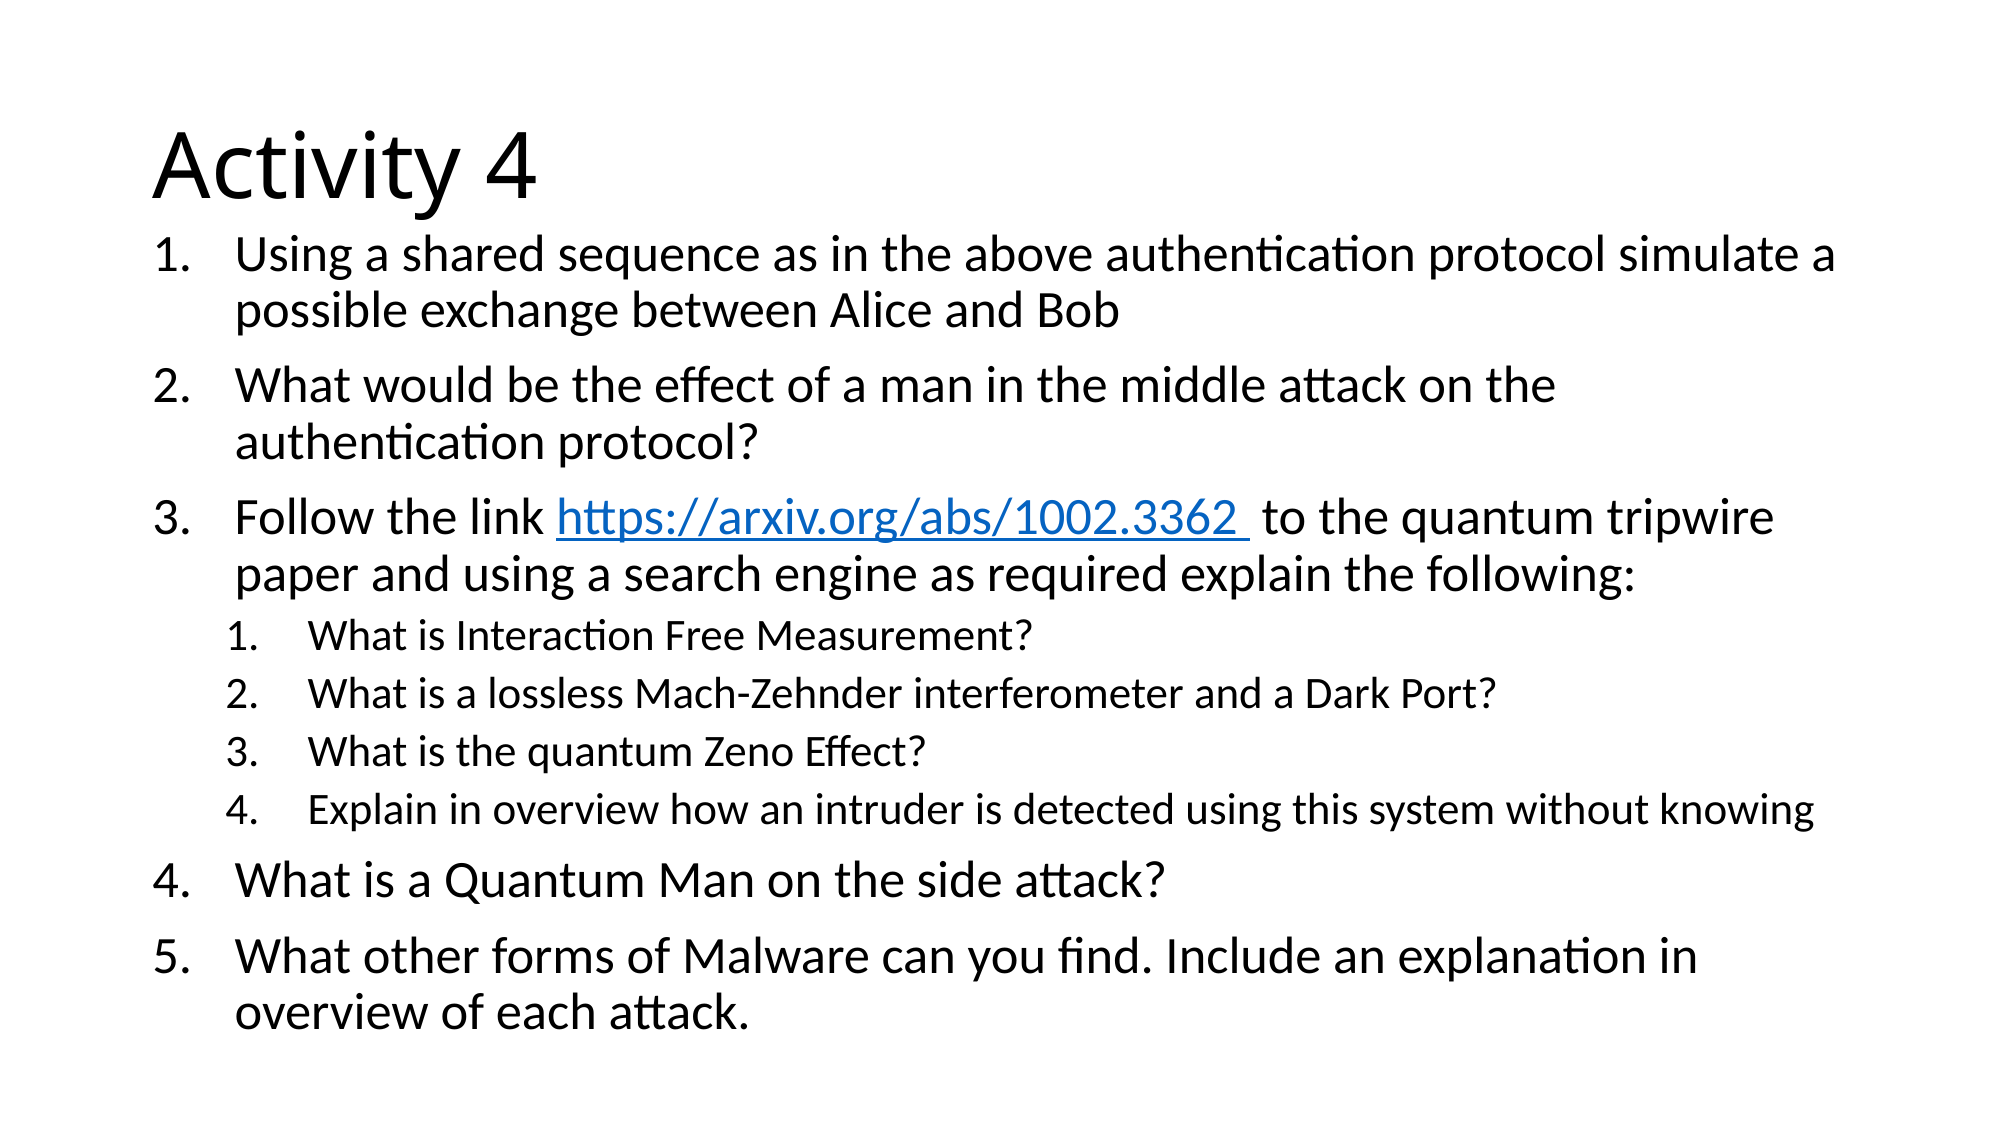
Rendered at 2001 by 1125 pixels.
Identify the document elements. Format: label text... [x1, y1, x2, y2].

list Using a shared sequence as in the above authentication protocol simulate a possible exchange between Alice and Bob What would be the effect of a man in the middle attack on the authentication protocol? Follow the link https://arxiv.org/abs/1002.3362 to the quantum tripwire paper and using a search engine as required explain the following: What is Interaction Free Measurement? What is a lossless Mach-Zehnder interferometer and a Dark Port? What is the quantum Zeno Effect? Explain in overview how an intruder is detected using this system without knowing What is a Quantum Man on the side attack? What other forms of Malware can you find. Include an explanation in overview of each attack. [137, 218, 1863, 1066]
title Activity 4 [137, 59, 1863, 218]
